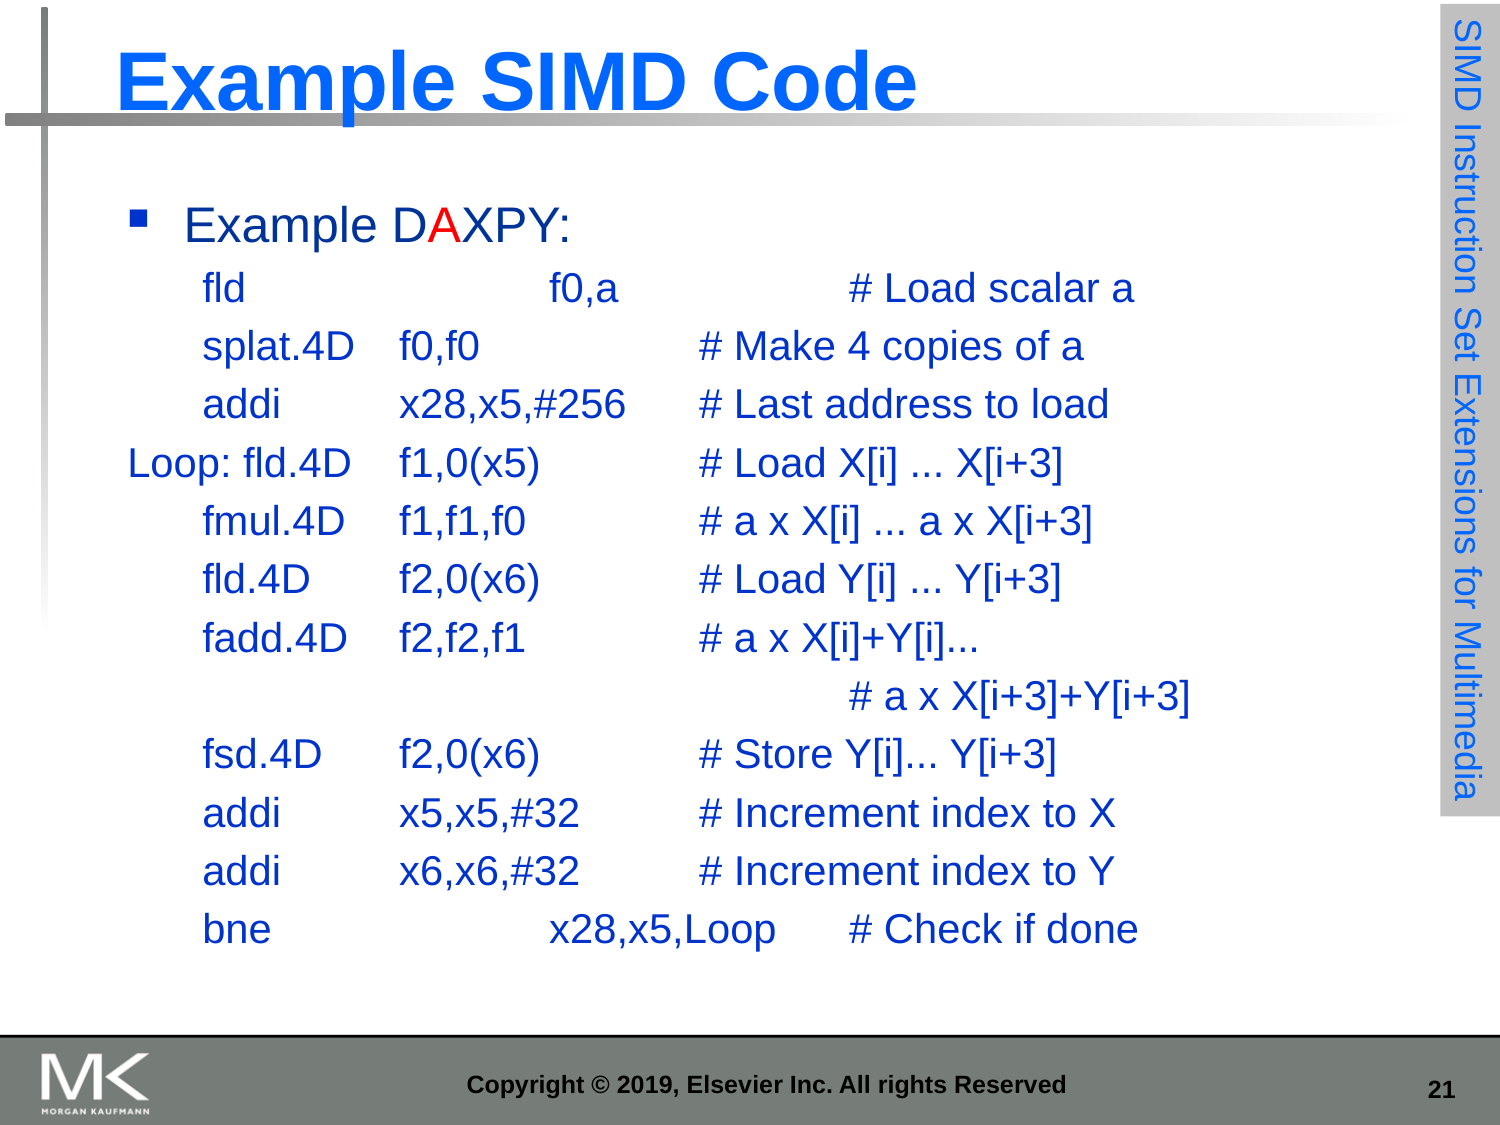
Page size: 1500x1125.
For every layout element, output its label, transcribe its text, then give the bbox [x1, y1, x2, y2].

text_box SIMD Instruction Set Extensions for Multimedia [1440, 3, 1500, 817]
title Example SIMD Code [100, 18, 1440, 135]
footer Copyright © 2019, Elsevier Inc. All rights Reserved [170, 1046, 1365, 1106]
picture [29, 1046, 160, 1123]
list Example DAXPY: fld f0,a # Load scalar a splat.4D f0,f0 # Make 4 copies of a addi x28,x5,#256 # Last address to load Loop: fld.4D f1,0(x5) # Load X[i] ... X[i+3] fmul.4D f1,f1,f0 # a x X[i] ... a x X[i+3] fld.4D f2,0(x6) # Load Y[i] ... Y[i+3] fadd.4D f2,f2,f1 # a x X[i]+Y[i]... # a x X[i+3]+Y[i+3] fsd.4D f2,0(x6) # Store Y[i]... Y[i+3] addi x5,x5,#32 # Increment index to X addi x6,x6,#32 # Increment index to Y bne x28,x5,Loop # Check if done [111, 184, 1470, 1024]
